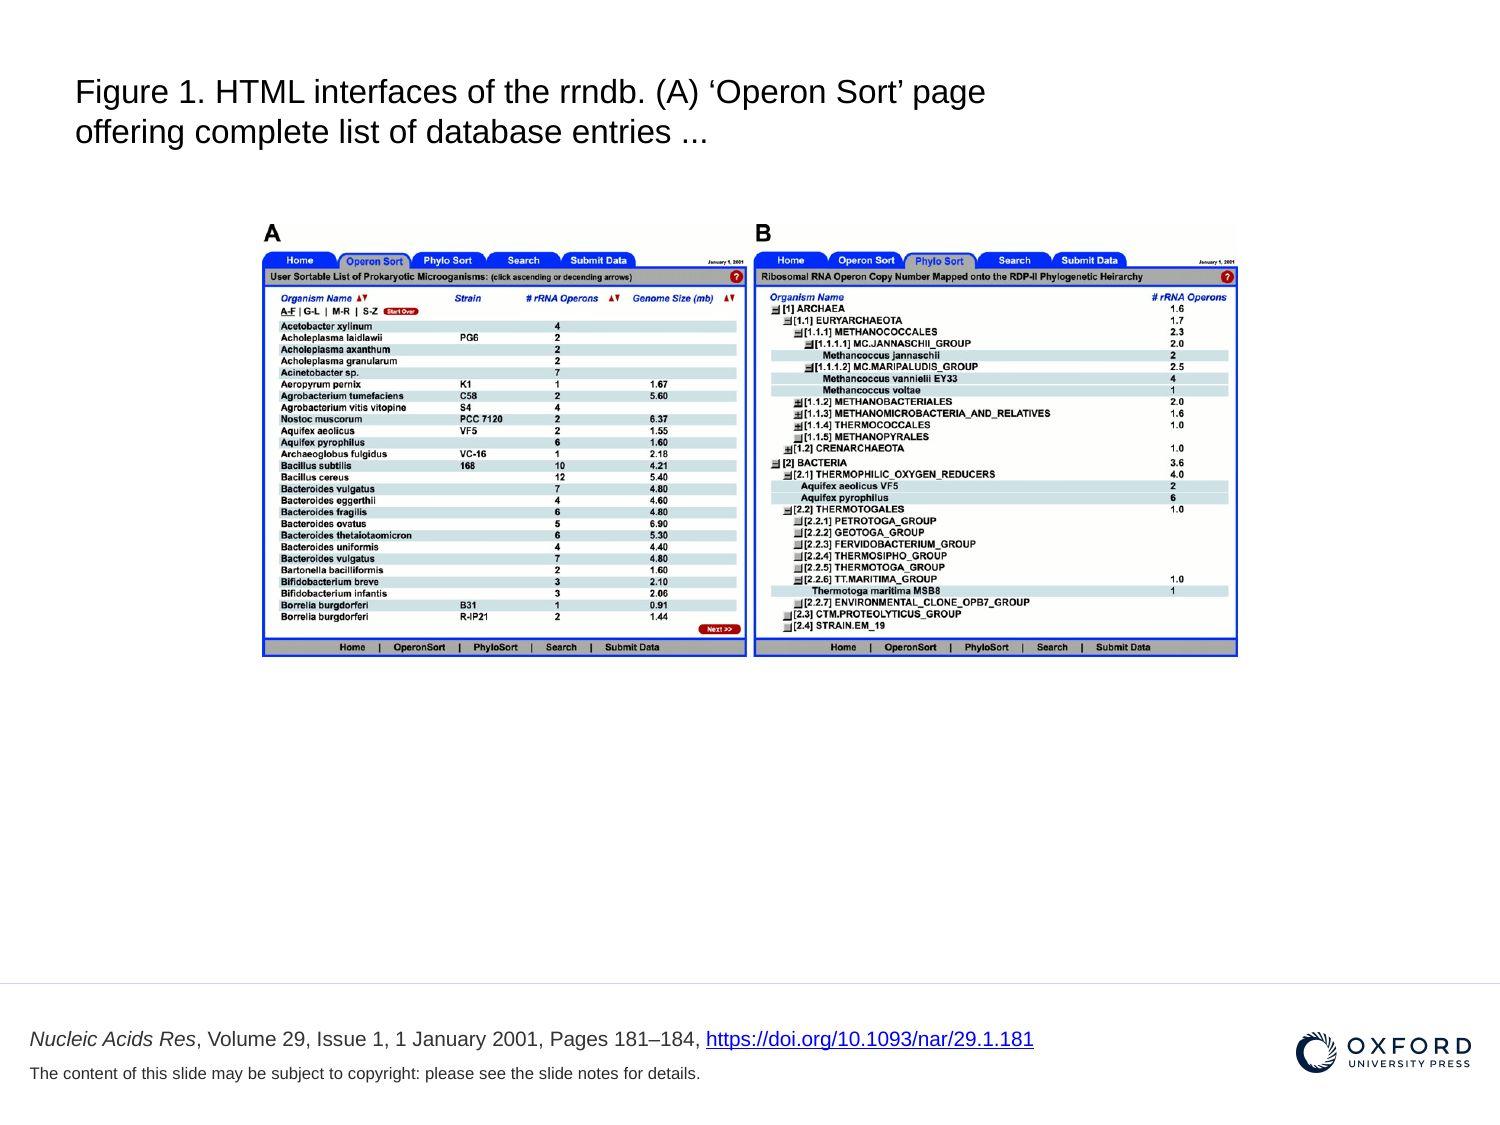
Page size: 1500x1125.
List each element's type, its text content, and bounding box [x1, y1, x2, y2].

picture [1296, 1032, 1471, 1073]
footer Nucleic Acids Res, Volume 29, Issue 1, 1 January 2001, Pages 181–184, https://doi.org/10.1093/nar/29.1.181 The content of this slide may be subject to copyright: please see the slide notes for details. [0, 983, 1260, 1125]
picture [262, 224, 1238, 657]
title Figure 1. HTML interfaces of the rrndb. (A) ‘Operon Sort’ page offering complete list of database entries ... [75, 69, 1078, 171]
